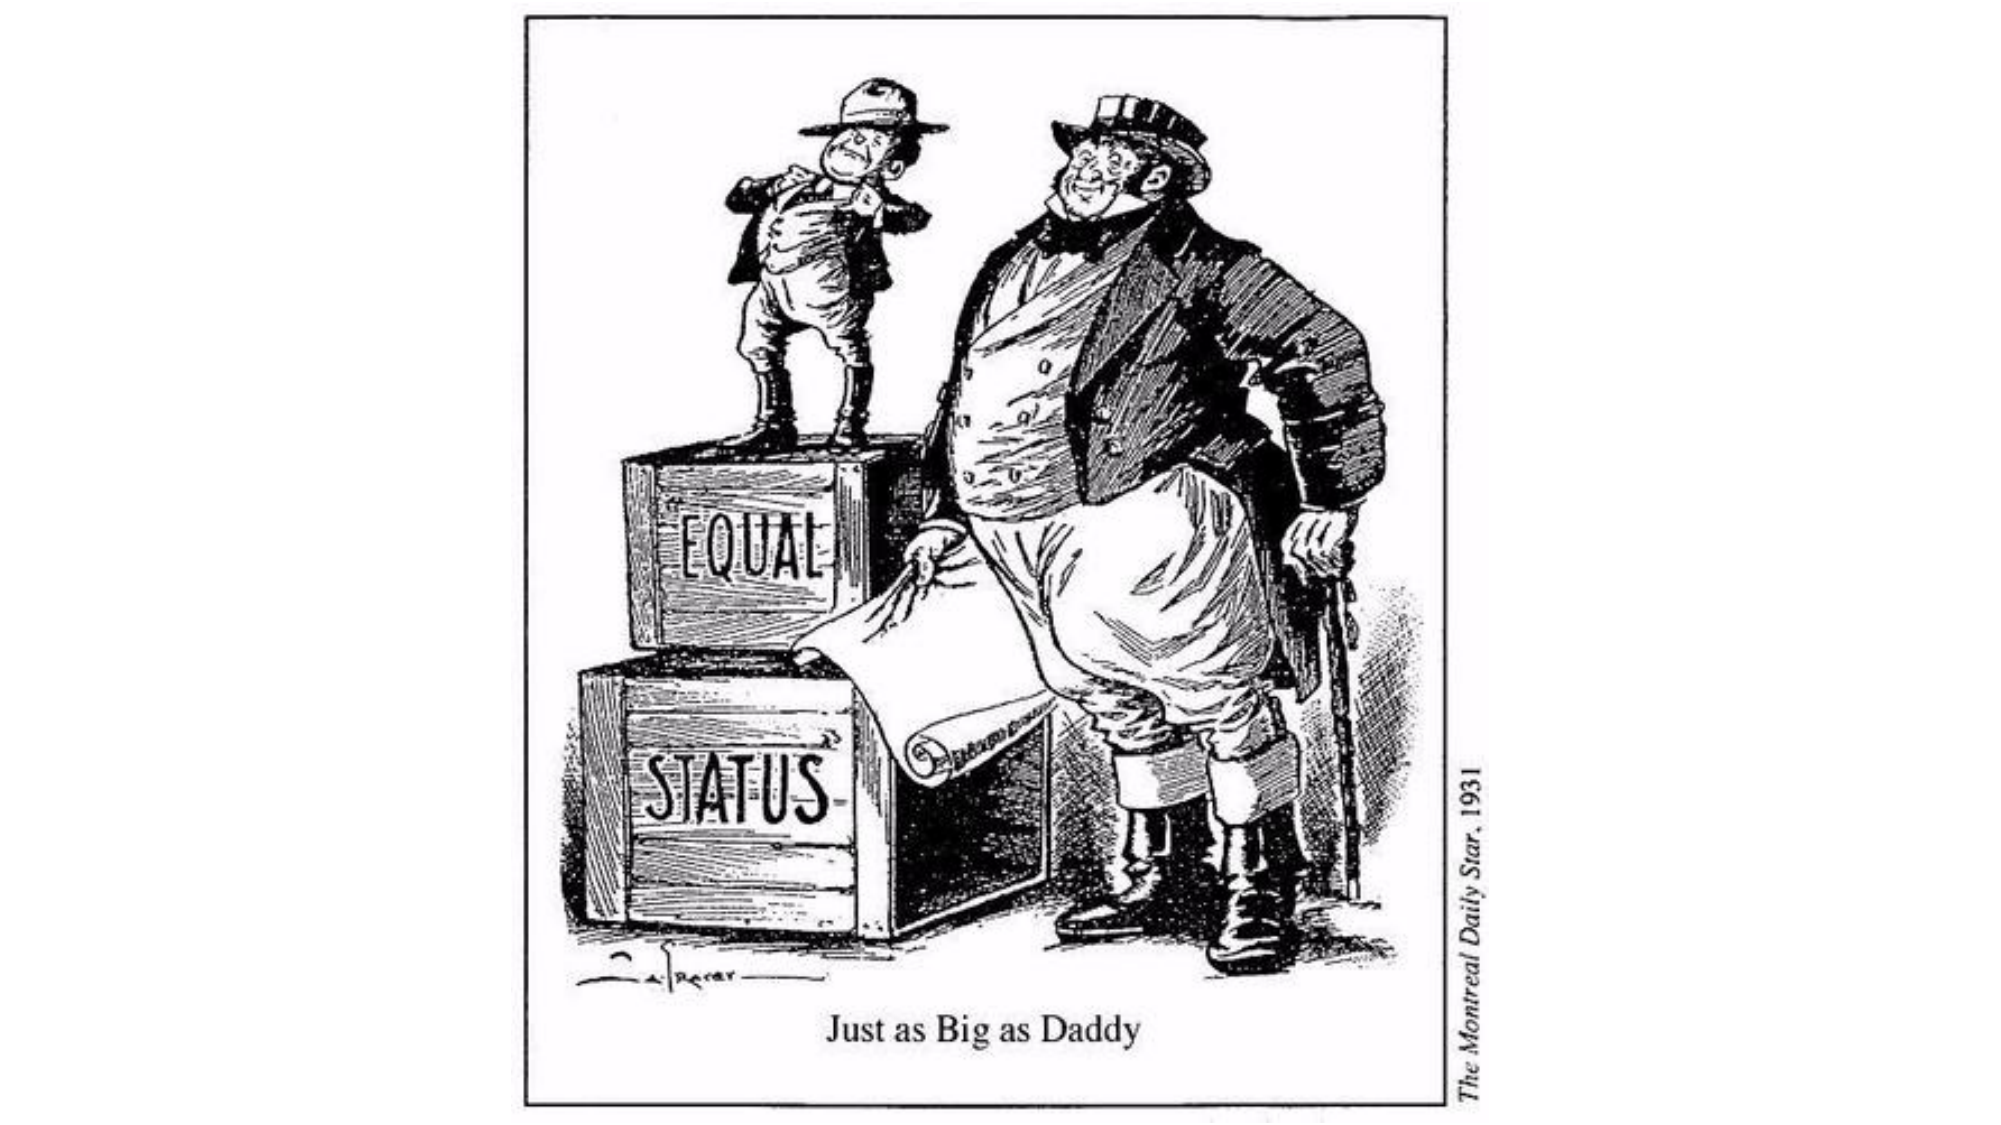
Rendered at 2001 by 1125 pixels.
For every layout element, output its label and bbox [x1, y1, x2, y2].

picture [511, 2, 1489, 1123]
